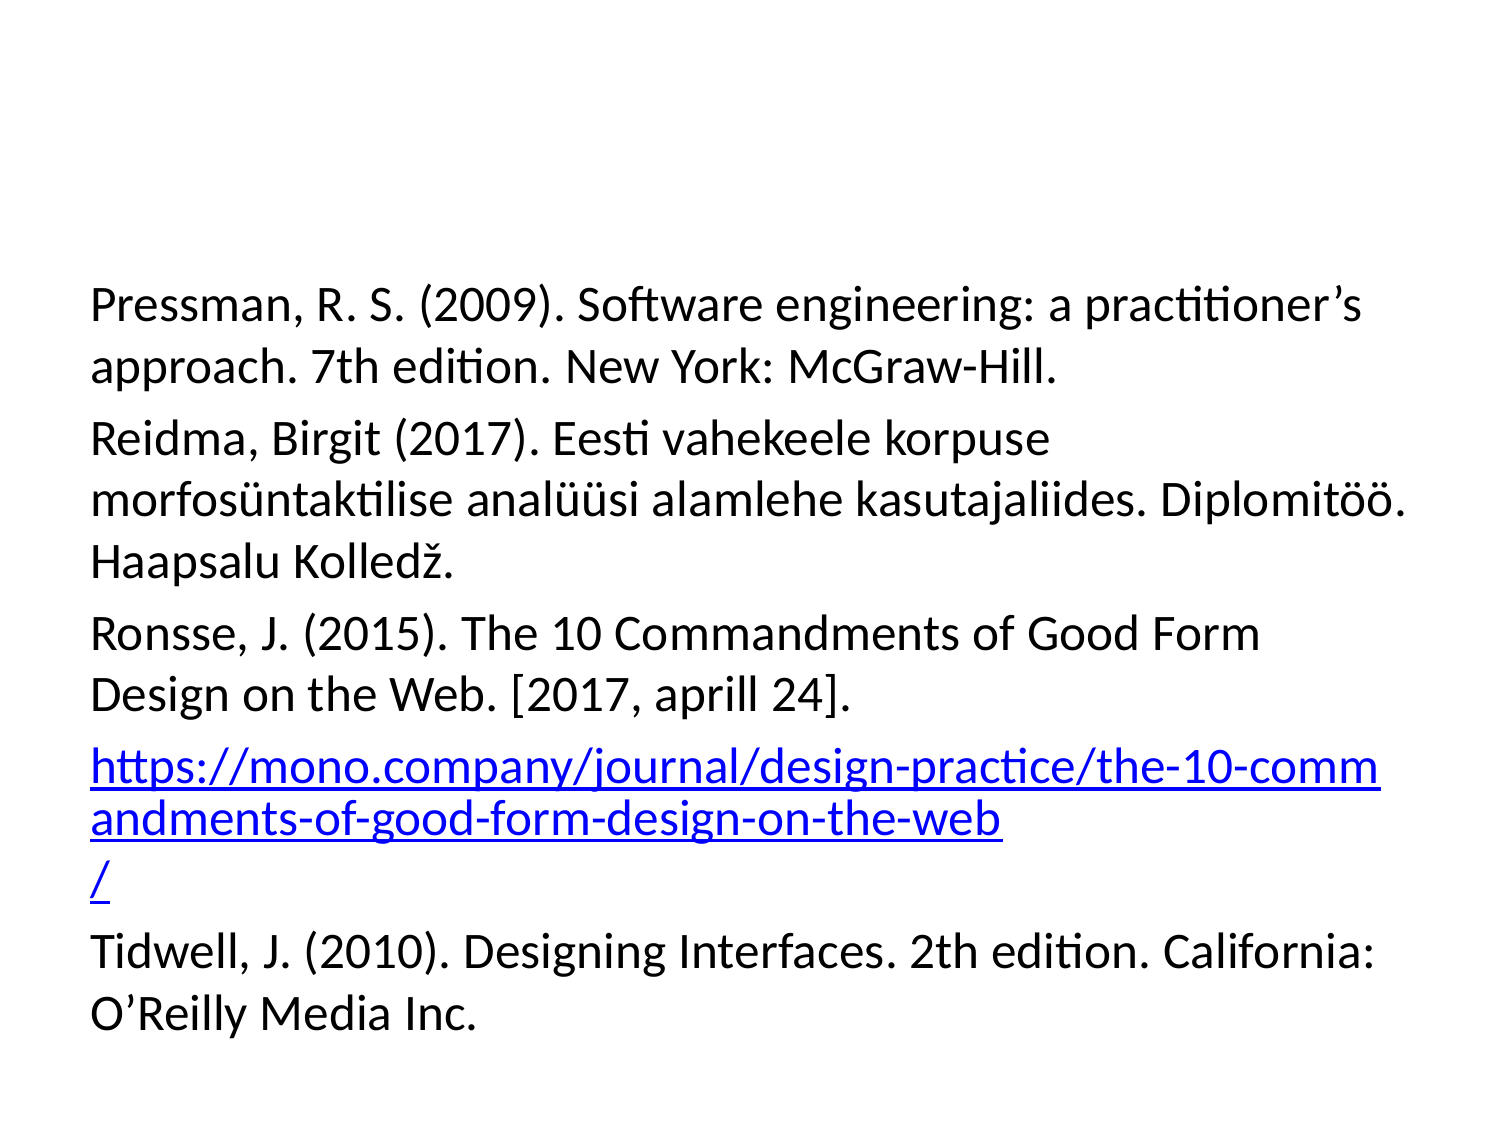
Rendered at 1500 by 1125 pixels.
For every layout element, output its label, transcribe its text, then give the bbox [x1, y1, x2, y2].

list Pressman, R. S. (2009). Software engineering: a practitioner’s approach. 7th edition. New York: McGraw-Hill. Reidma, Birgit (2017). Eesti vahekeele korpuse morfosüntaktilise analüüsi alamlehe kasutajaliides. Diplomitöö. Haapsalu Kolledž. Ronsse, J. (2015). The 10 Commandments of Good Form Design on the Web. [2017, aprill 24]. https://mono.company/journal/design-practice/the-10-commandments-of-good-form-design-on-the-web/ Tidwell, J. (2010). Designing Interfaces. 2th edition. California: O’Reilly Media Inc. [75, 262, 1425, 1005]
